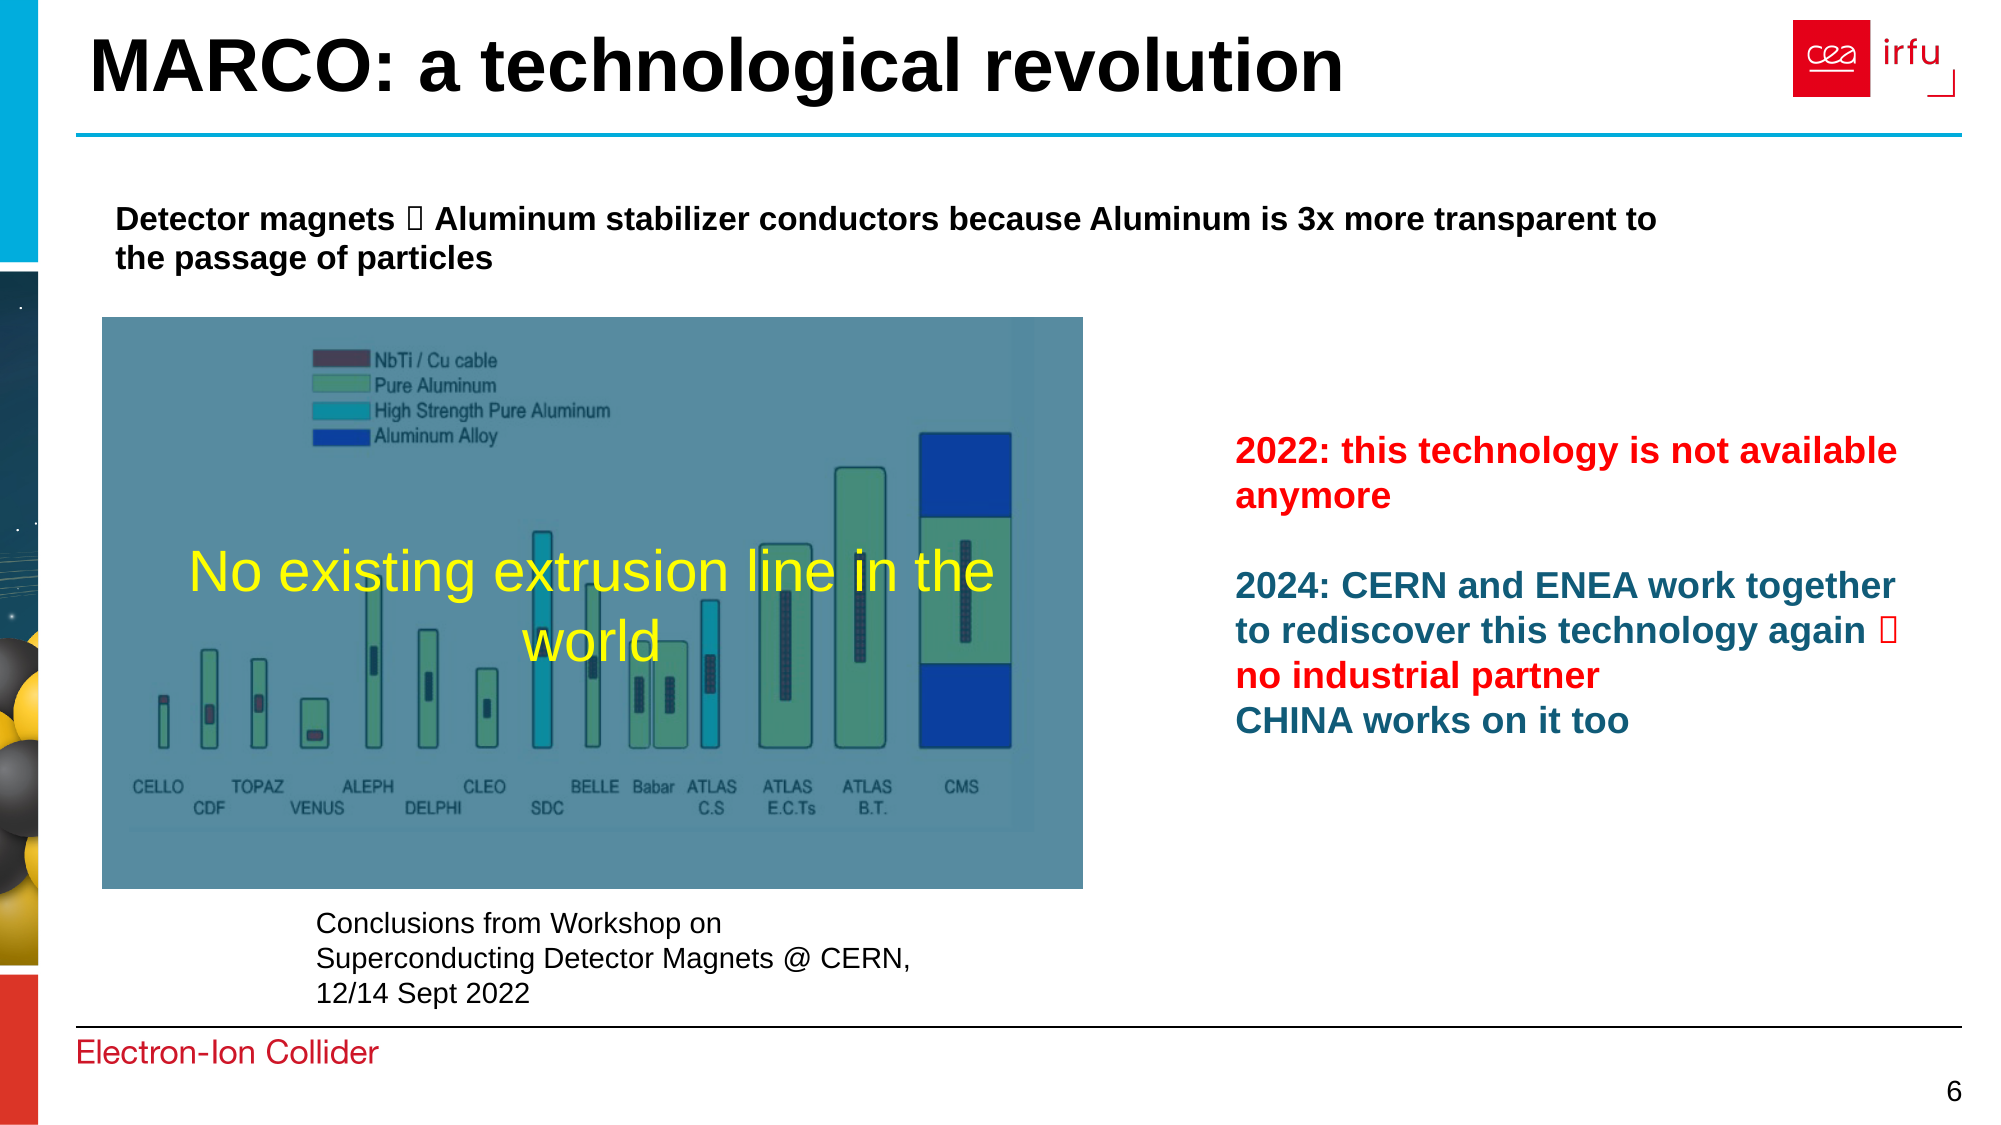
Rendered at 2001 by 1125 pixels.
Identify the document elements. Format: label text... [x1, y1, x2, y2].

text_box Conclusions from Workshop on Superconducting Detector Magnets @ CERN, 12/14 Sept 2022 [301, 896, 958, 1017]
text_box Detector magnets  Aluminum stabilizer conductors because Aluminum is 3x more transparent to the passage of particles [100, 189, 1676, 459]
title MARCO: a technological revolution [74, 0, 1961, 134]
picture [0, 0, 2001, 1125]
text_box 2022: this technology is not available anymore 2024: CERN and ENEA work together to rediscover this technology again  no industrial partner CHINA works on it too [1220, 419, 1920, 749]
text_box No existing extrusion line in the world [100, 315, 1085, 891]
